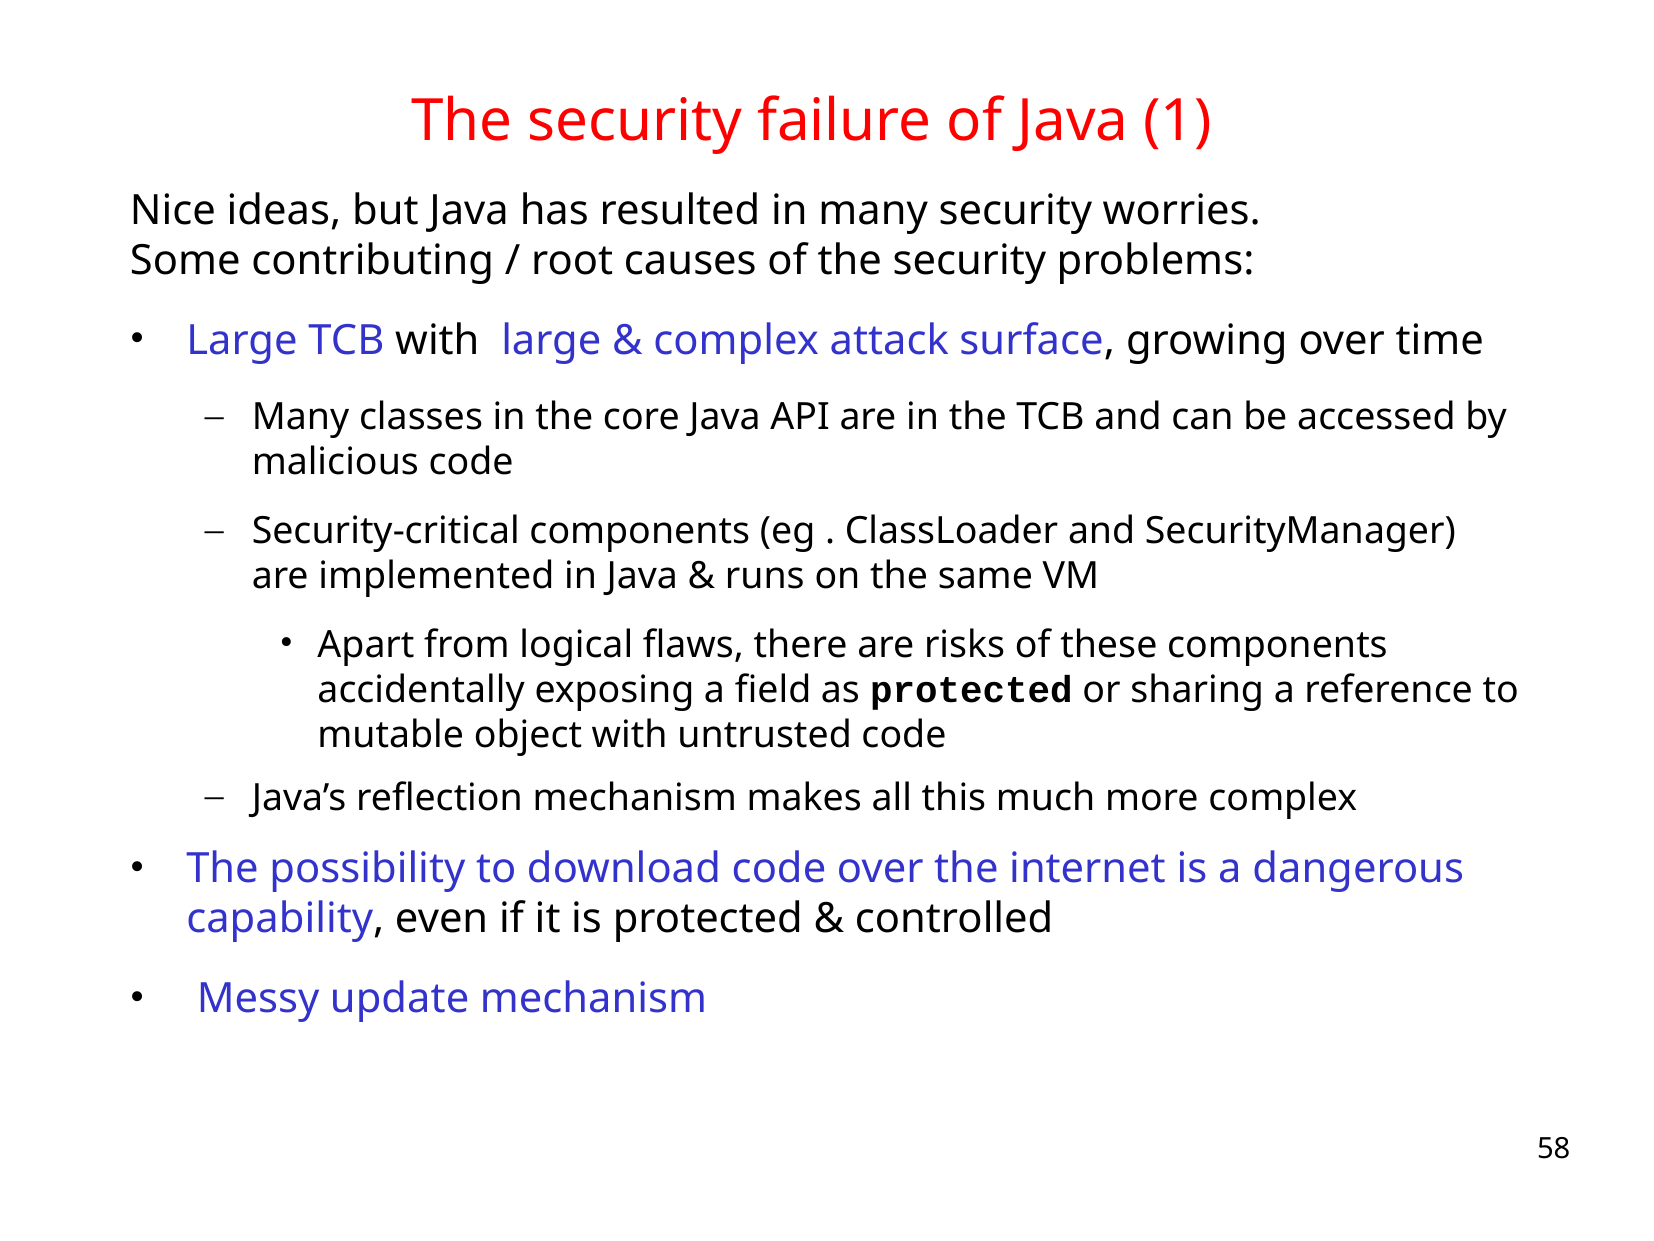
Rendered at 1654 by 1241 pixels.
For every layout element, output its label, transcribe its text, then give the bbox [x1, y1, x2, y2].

slide_number 58 [1185, 1129, 1571, 1216]
title The security failure of Java (1) [129, 50, 1524, 173]
list Nice ideas, but Java has resulted in many security worries. Some contributing / root causes of the security problems: Large TCB with large & complex attack surface, growing over time Many classes in the core Java API are in the TCB and can be accessed by malicious code Security-critical components (eg . ClassLoader and SecurityManager) are implemented in Java & runs on the same VM Apart from logical flaws, there are risks of these components accidentally exposing a field as protected or sharing a reference to mutable object with untrusted code Java’s reflection mechanism makes all this much more complex The possibility to download code over the internet is a dangerous capability, even if it is protected & controlled Messy update mechanism [129, 183, 1524, 1109]
